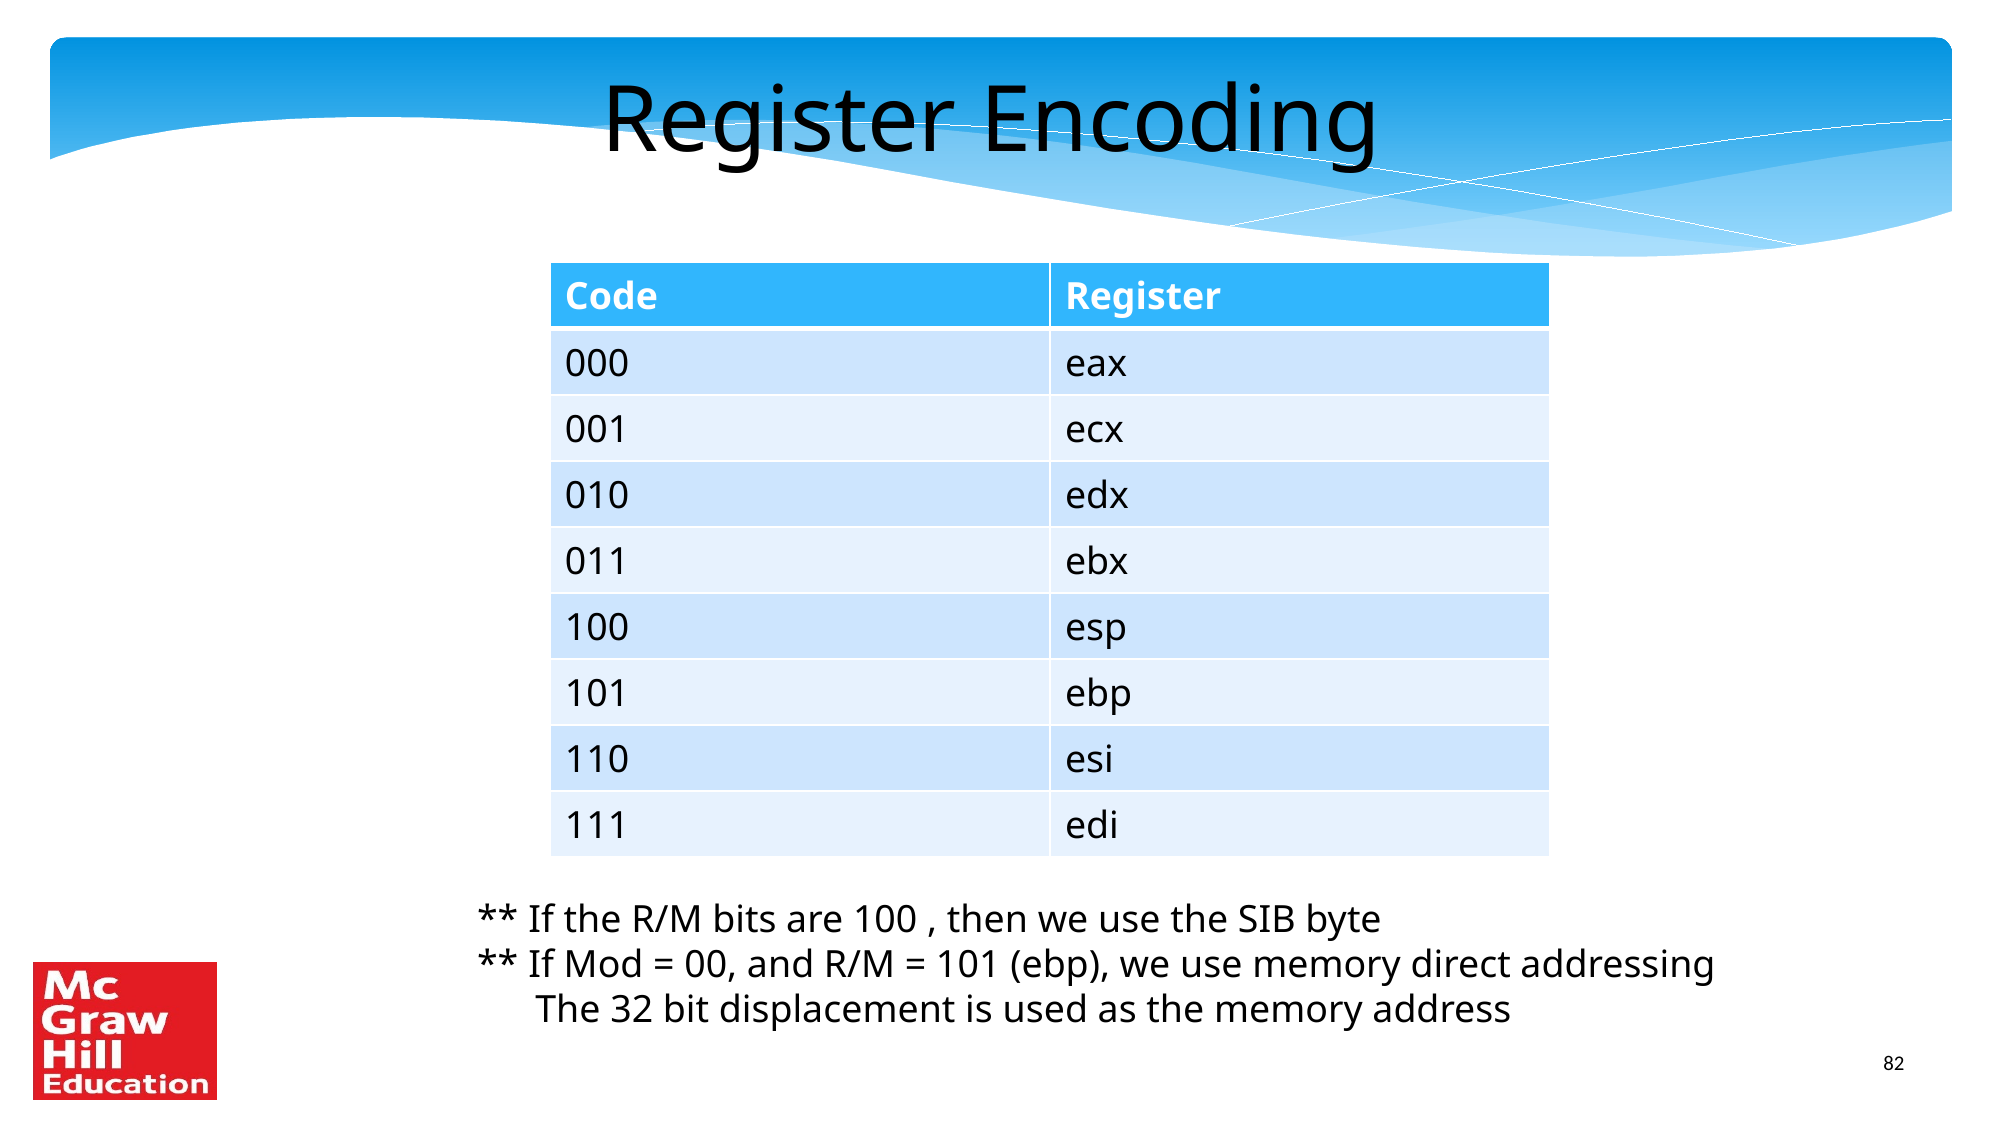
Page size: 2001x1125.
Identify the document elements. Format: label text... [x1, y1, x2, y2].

table_cell esi [1051, 726, 1549, 790]
text_box ** If the R/M bits are 100 , then we use the SIB byte ** If Mod = 00, and R/M = 101 (ebp), we use memory direct addressing The 32 bit displacement is used as the memory address [462, 887, 1732, 1038]
table_cell esp [1051, 594, 1549, 658]
table_cell 100 [551, 594, 1049, 658]
table_cell edx [1051, 462, 1549, 526]
table_header Register [1051, 263, 1549, 326]
table_cell 011 [551, 528, 1049, 592]
table_cell 010 [551, 462, 1049, 526]
table_cell 101 [551, 660, 1049, 724]
table_header Code [551, 263, 1049, 326]
table_cell 110 [551, 726, 1049, 790]
picture [33, 962, 217, 1100]
table_cell ecx [1051, 396, 1549, 460]
table_cell 111 [551, 792, 1049, 856]
table_cell ebp [1051, 660, 1549, 724]
table_cell edi [1051, 792, 1549, 856]
text_box Register Encoding [383, 37, 1600, 192]
table_cell 001 [551, 396, 1049, 460]
table_cell 000 [551, 331, 1049, 394]
table_cell ebx [1051, 528, 1549, 592]
table_cell eax [1051, 331, 1549, 394]
